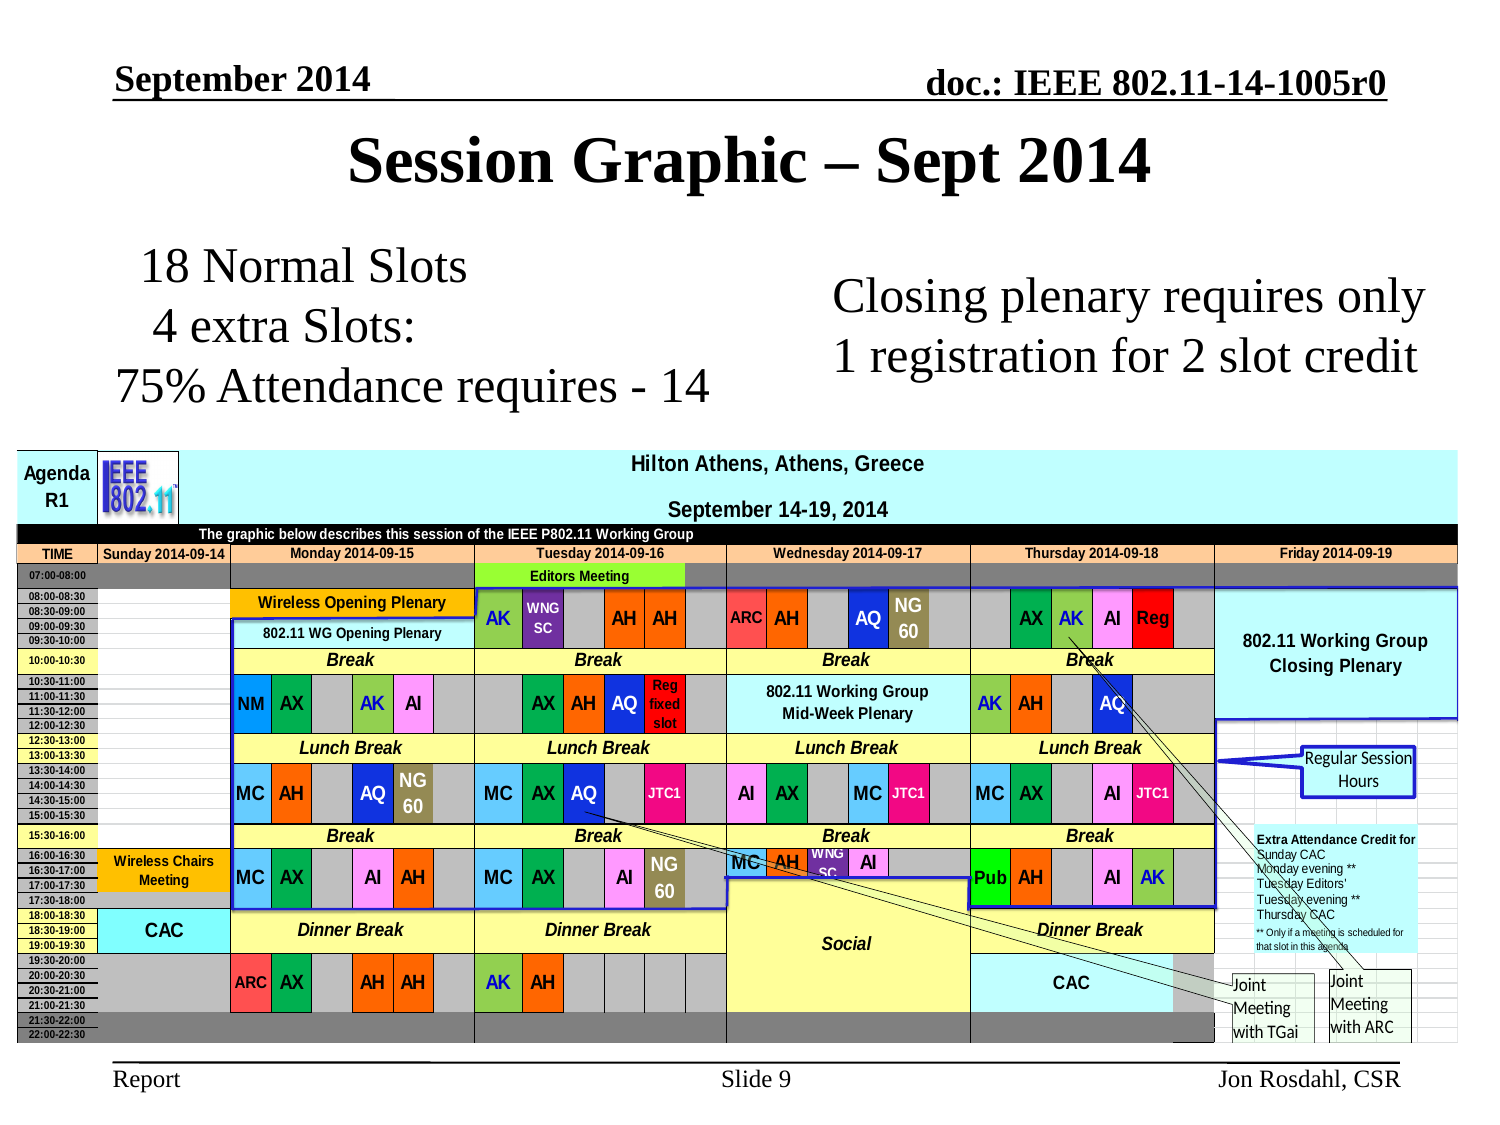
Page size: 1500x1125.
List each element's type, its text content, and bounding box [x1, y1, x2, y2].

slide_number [114, 54, 423, 100]
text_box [16, 449, 1459, 1044]
text_box 118 Normal Slots 4 extra Slots: 75% Attendance requires - 14 [99, 224, 738, 420]
title Session Graphic – Sept 2014 [112, 112, 1388, 201]
text_box Closing plenary requires only 1 registration for 2 slot credit [817, 255, 1455, 390]
footer Jon Rosdahl, CSR [878, 1061, 1402, 1093]
slide_number Slide 9 [712, 1061, 800, 1123]
